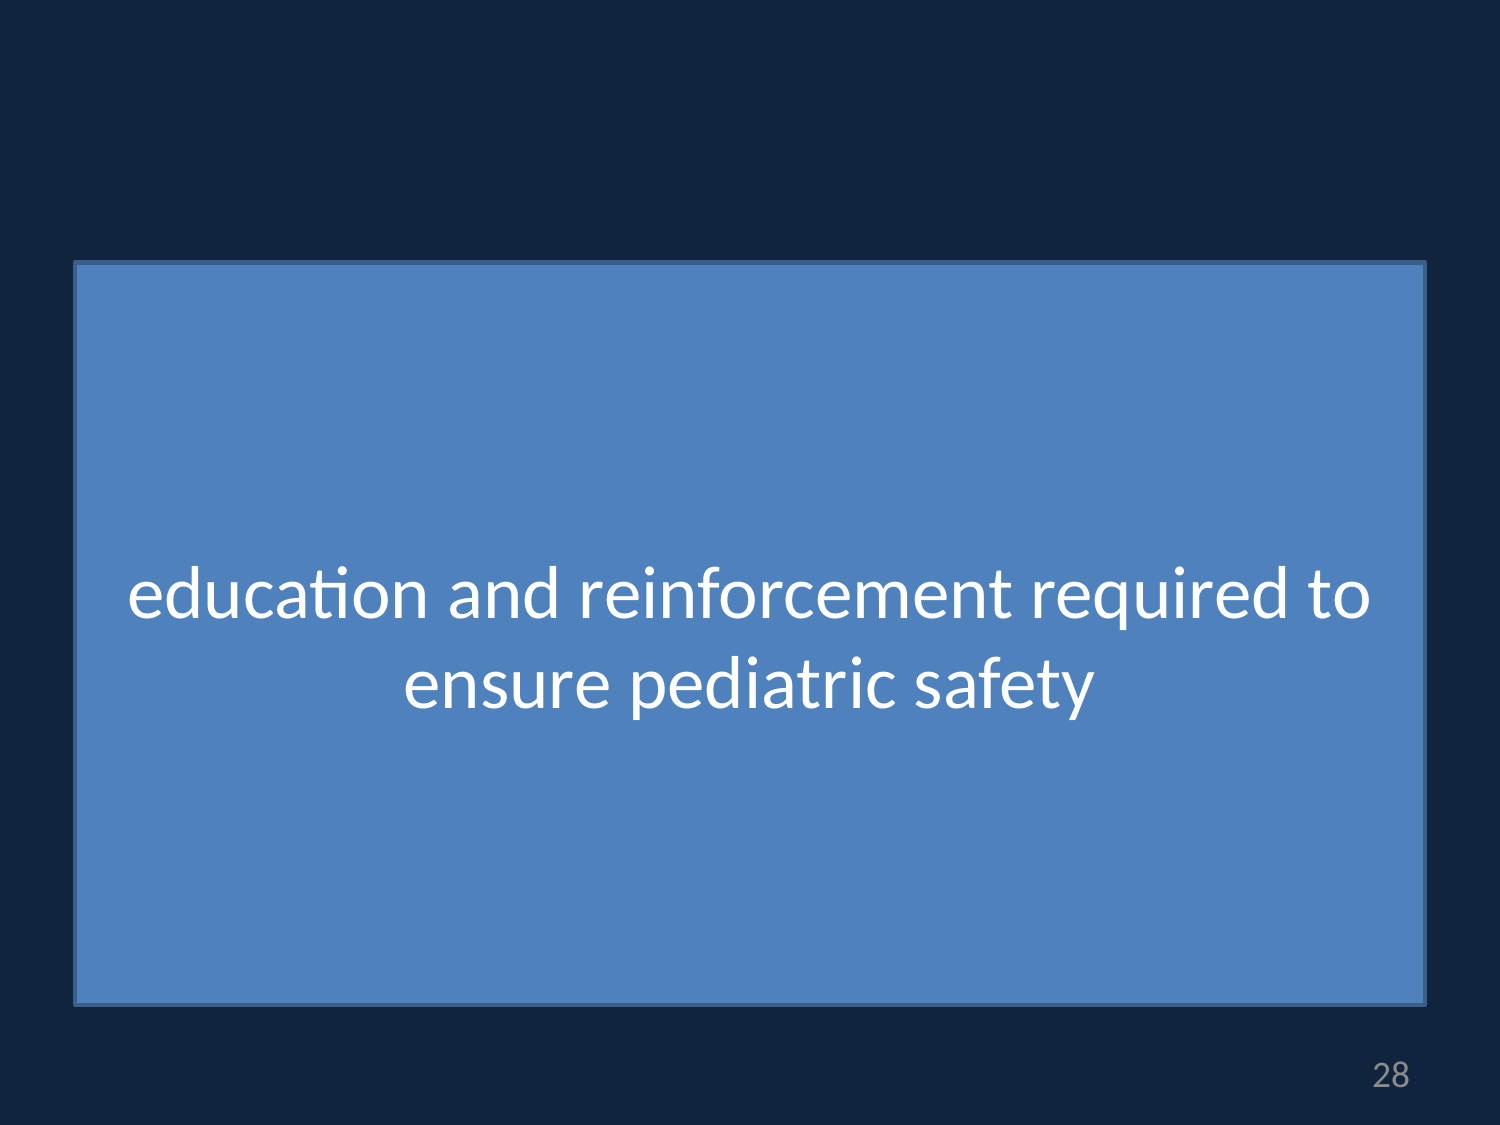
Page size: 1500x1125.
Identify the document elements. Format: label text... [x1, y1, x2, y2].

list education and reinforcement required to ensure pediatric safety [73, 260, 1427, 1007]
slide_number 28 [1074, 1042, 1425, 1103]
